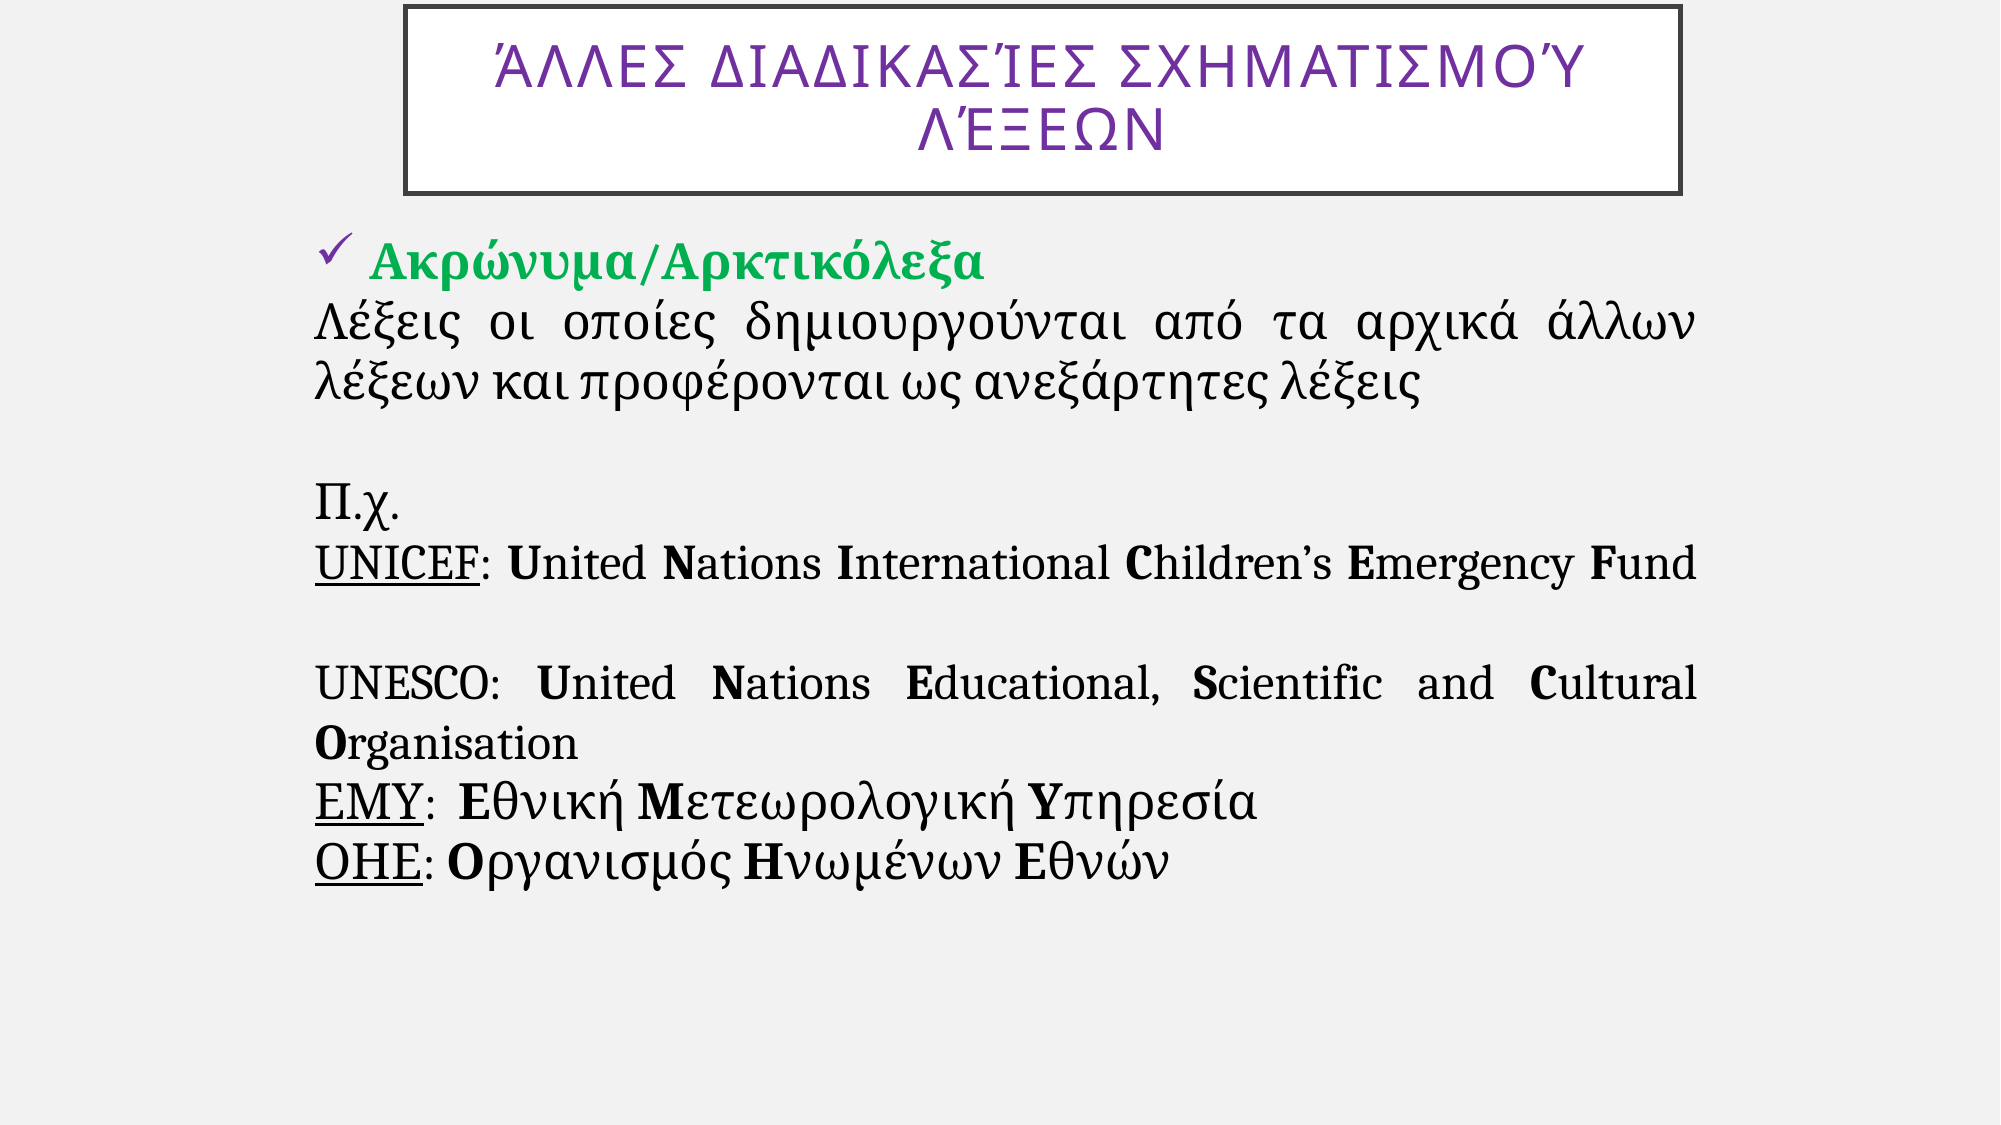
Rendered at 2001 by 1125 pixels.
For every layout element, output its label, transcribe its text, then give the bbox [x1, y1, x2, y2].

text_box [962, 362, 1713, 418]
title Άλλες διαδικασίες σχηματισμού λέξεων [403, 4, 1683, 162]
text_box Ακρώνυμα/Αρκτικόλεξα Λέξεις οι οποίες δημιουργούνται από τα αρχικά άλλων λέξεων και προφέρονται ως ανεξάρτητες λέξεις Π.χ. UNICEF: United Nations International Children’s Emergency Fund UNESCO: United Nations Educational, Scientific and Cultural Organisation ΕΜΥ: Εθνική Μετεωρολογική Υπηρεσία ΟΗΕ: Οργανισμός Ηνωμένων Εθνών [299, 162, 1713, 1078]
